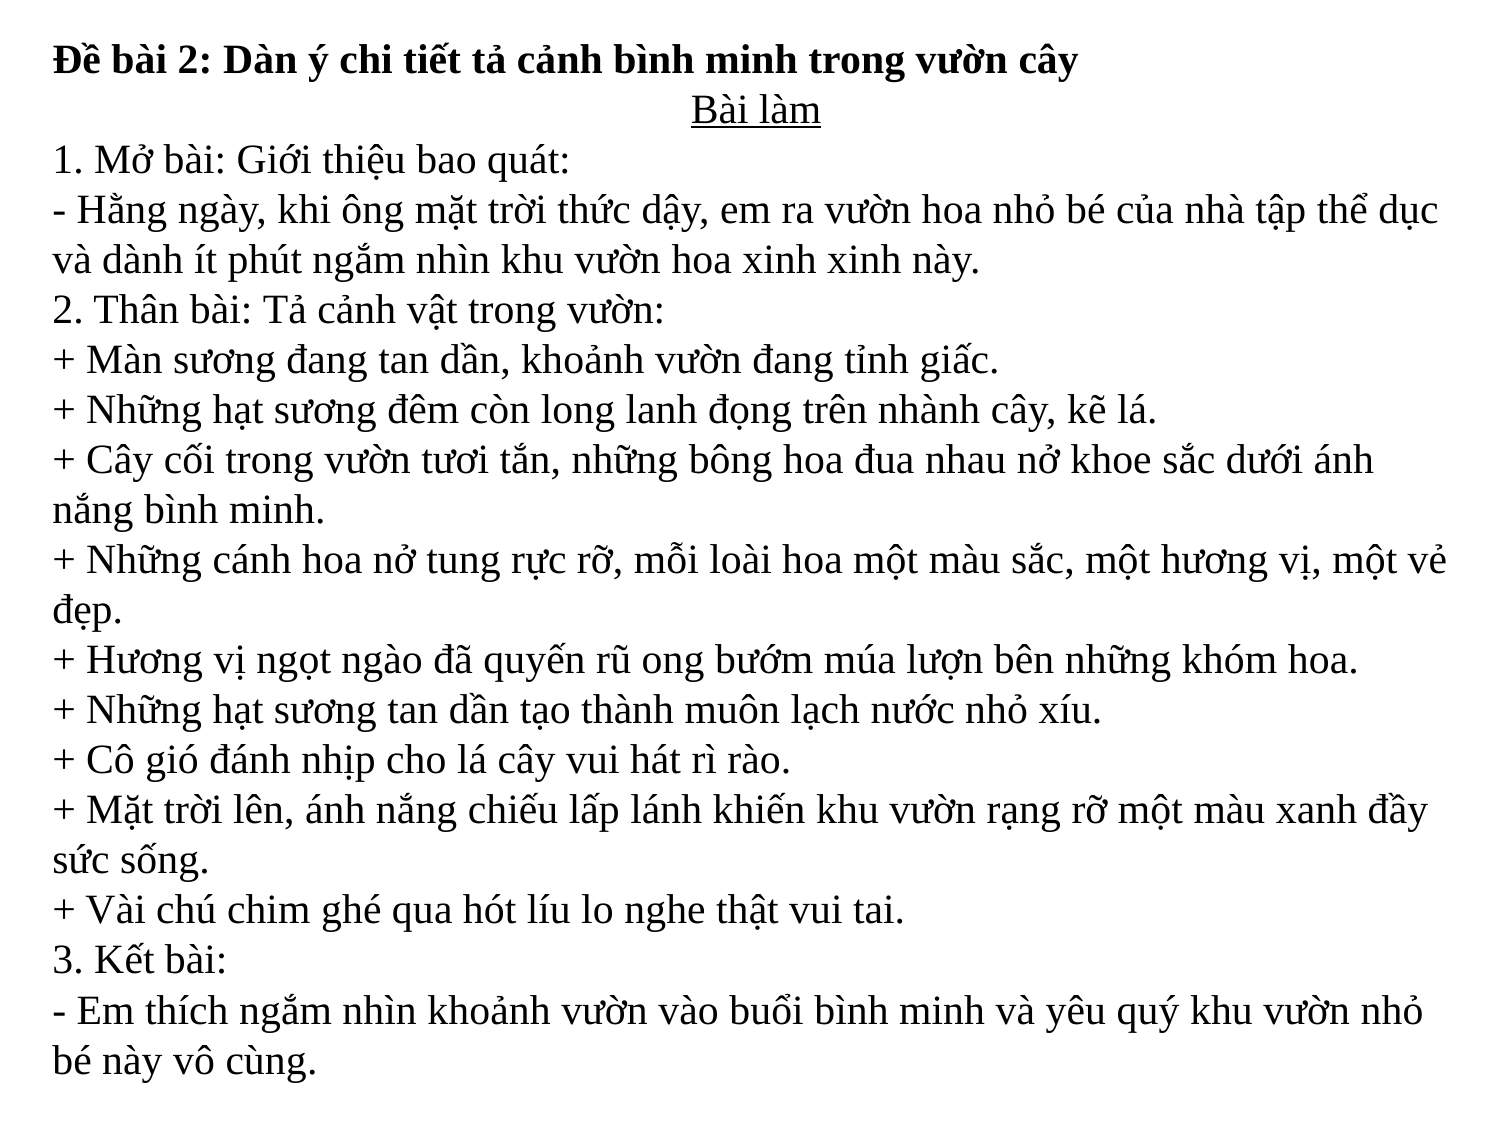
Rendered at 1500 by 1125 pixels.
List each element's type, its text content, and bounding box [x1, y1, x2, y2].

text_box Đề bài 2: Dàn ý chi tiết tả cảnh bình minh trong vườn cây Bài làm 1. Mở bài: Giới thiệu bao quát: - Hằng ngày, khi ông mặt trời thức dậy, em ra vườn hoa nhỏ bé của nhà tập thể dục và dành ít phút ngắm nhìn khu vườn hoa xinh xinh này. 2. Thân bài: Tả cảnh vật trong vườn: + Màn sương đang tan dần, khoảnh vườn đang tỉnh giấc. + Những hạt sương đêm còn long lanh đọng trên nhành cây, kẽ lá. + Cây cối trong vườn tươi tắn, những bông hoa đua nhau nở khoe sắc dưới ánh nắng bình minh. + Những cánh hoa nở tung rực rỡ, mỗi loài hoa một màu sắc, một hương vị, một vẻ đẹp. + Hương vị ngọt ngào đã quyến rũ ong bướm múa lượn bên những khóm hoa. + Những hạt sương tan dần tạo thành muôn lạch nước nhỏ xíu. + Cô gió đánh nhịp cho lá cây vui hát rì rào. + Mặt trời lên, ánh nắng chiếu lấp lánh khiến khu vườn rạng rỡ một màu xanh đầy sức sống. + Vài chú chim ghé qua hót líu lo nghe thật vui tai. 3. Kết bài: - Em thích ngắm nhìn khoảnh vườn vào buổi bình minh và yêu quý khu vườn nhỏ bé này vô cùng. [37, 24, 1475, 1090]
